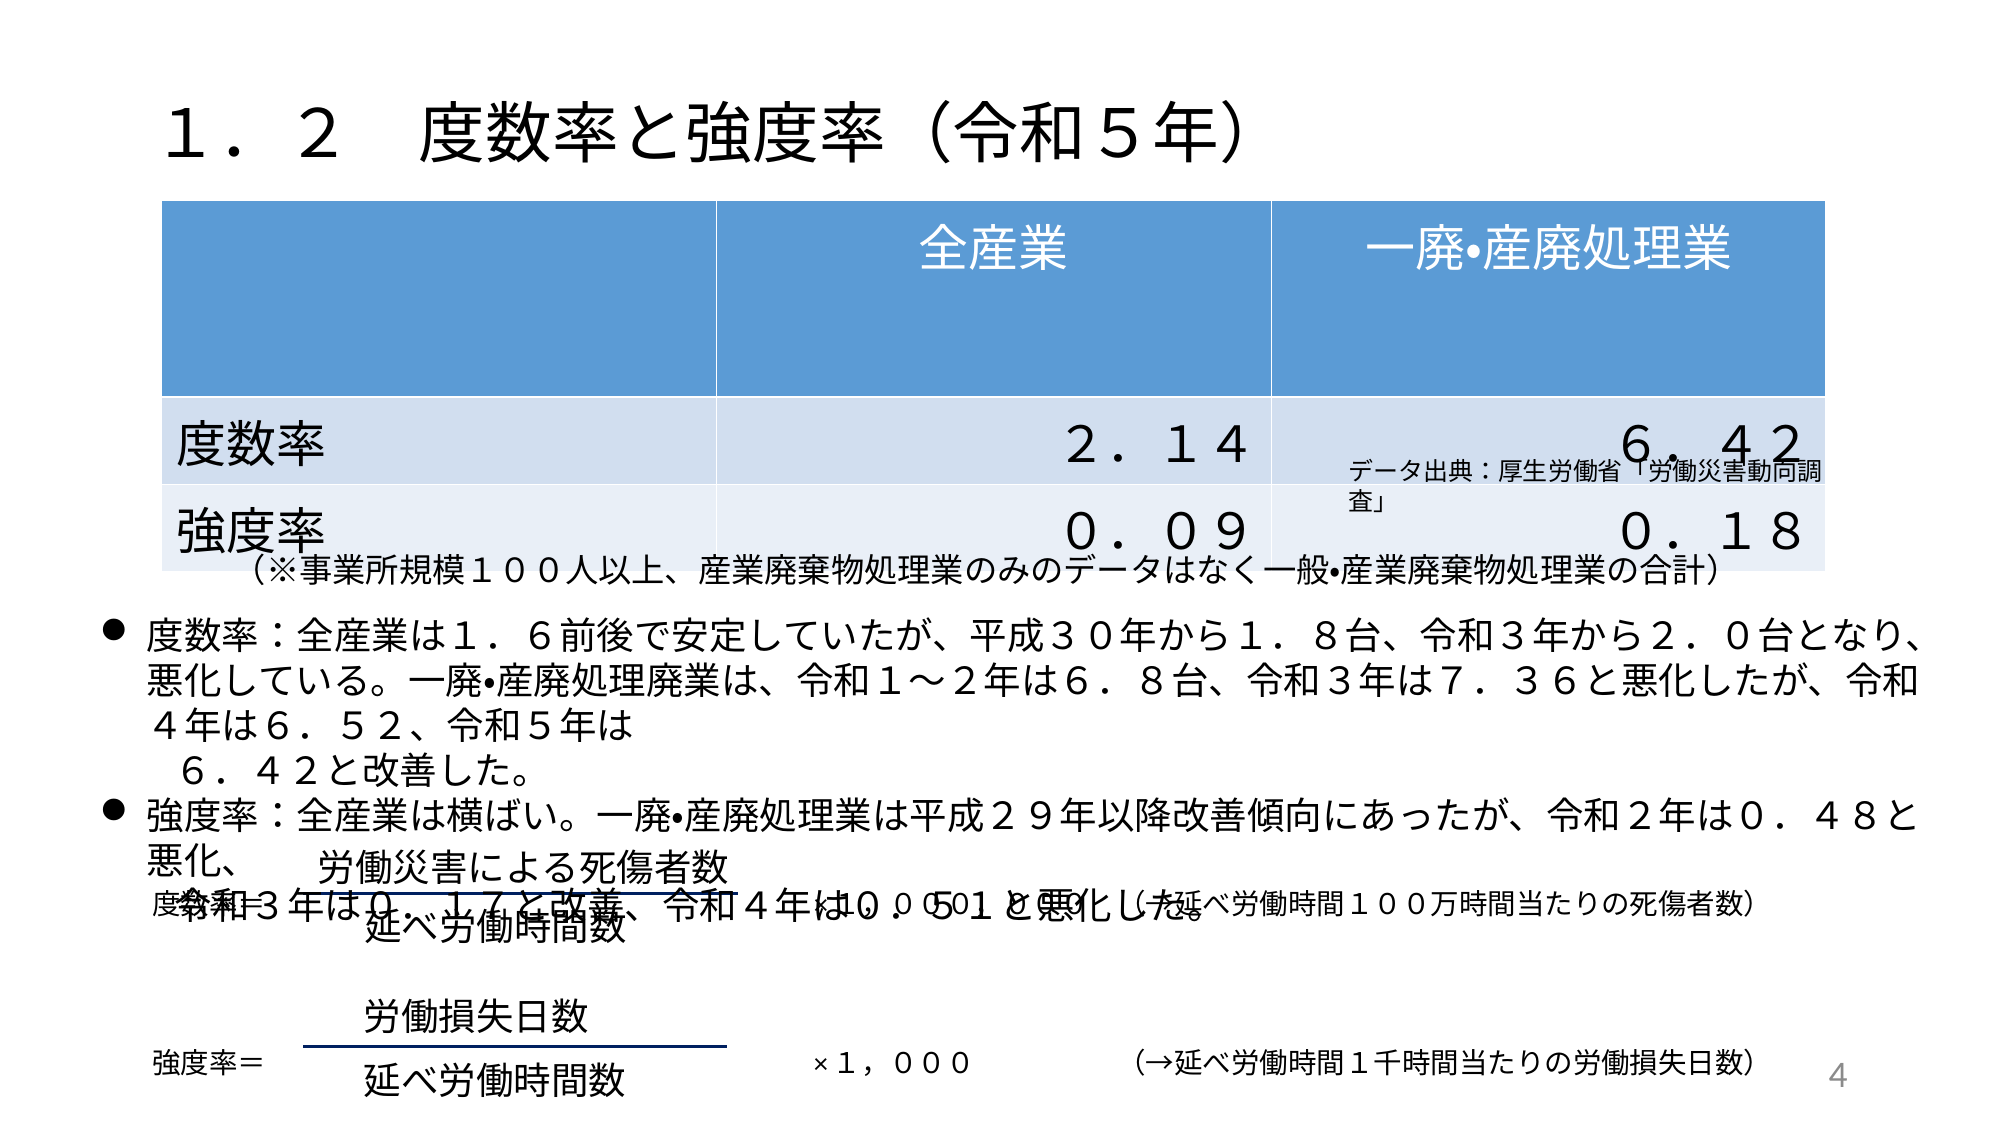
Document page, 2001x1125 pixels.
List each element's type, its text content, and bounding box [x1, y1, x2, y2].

table_header 全産業 [717, 201, 1271, 396]
text_box データ出典：厚生労働省「労働災害動向調査」 [1333, 447, 1876, 523]
table_header 一廃・産廃処理業 [1272, 201, 1825, 396]
table_cell 度数率 [162, 398, 716, 484]
table_cell 強度率 [162, 485, 716, 541]
table_cell ２．１４ [717, 398, 1271, 484]
table_cell ０．１８ [1272, 485, 1825, 541]
text_box 度数率＝ ×１，０００，０００ （→延べ労働時間１００万時間当たりの死傷者数） 強度率＝ ×１，０００ （→延べ労働時間１千時間当たりの労働損失日数） [137, 935, 1913, 1125]
table_header [162, 201, 716, 396]
table_cell ０．０９ [717, 485, 1271, 541]
slide_number 4 [1412, 1042, 1863, 1103]
text_box （※事業所規模１００人以上、産業廃棄物処理業のみのデータはなく一般・産業廃棄物処理業の合計） 度数率：全産業は１．６前後で安定していたが、平成３０年から１．８台、令和３年から２．０台となり、悪化している。一廃・産廃処理廃業は、令和１～２年は６．８台、令和３年は７．３６と悪化したが、令和４年は６．５２、令和５年は ６．４２と改善した。 強度率：全産業は横ばい。一廃・産廃処理業は平成２９年以降改善傾向にあったが、令和２年は０．４８と悪化、 令和３年は０．１７と改善、令和４年は０．５１と悪化した。 [85, 541, 1966, 935]
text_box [303, 836, 833, 1111]
table_cell ６．４２ [1272, 398, 1825, 484]
text_box １．２ 度数率と強度率（令和５年） [137, 62, 1863, 201]
